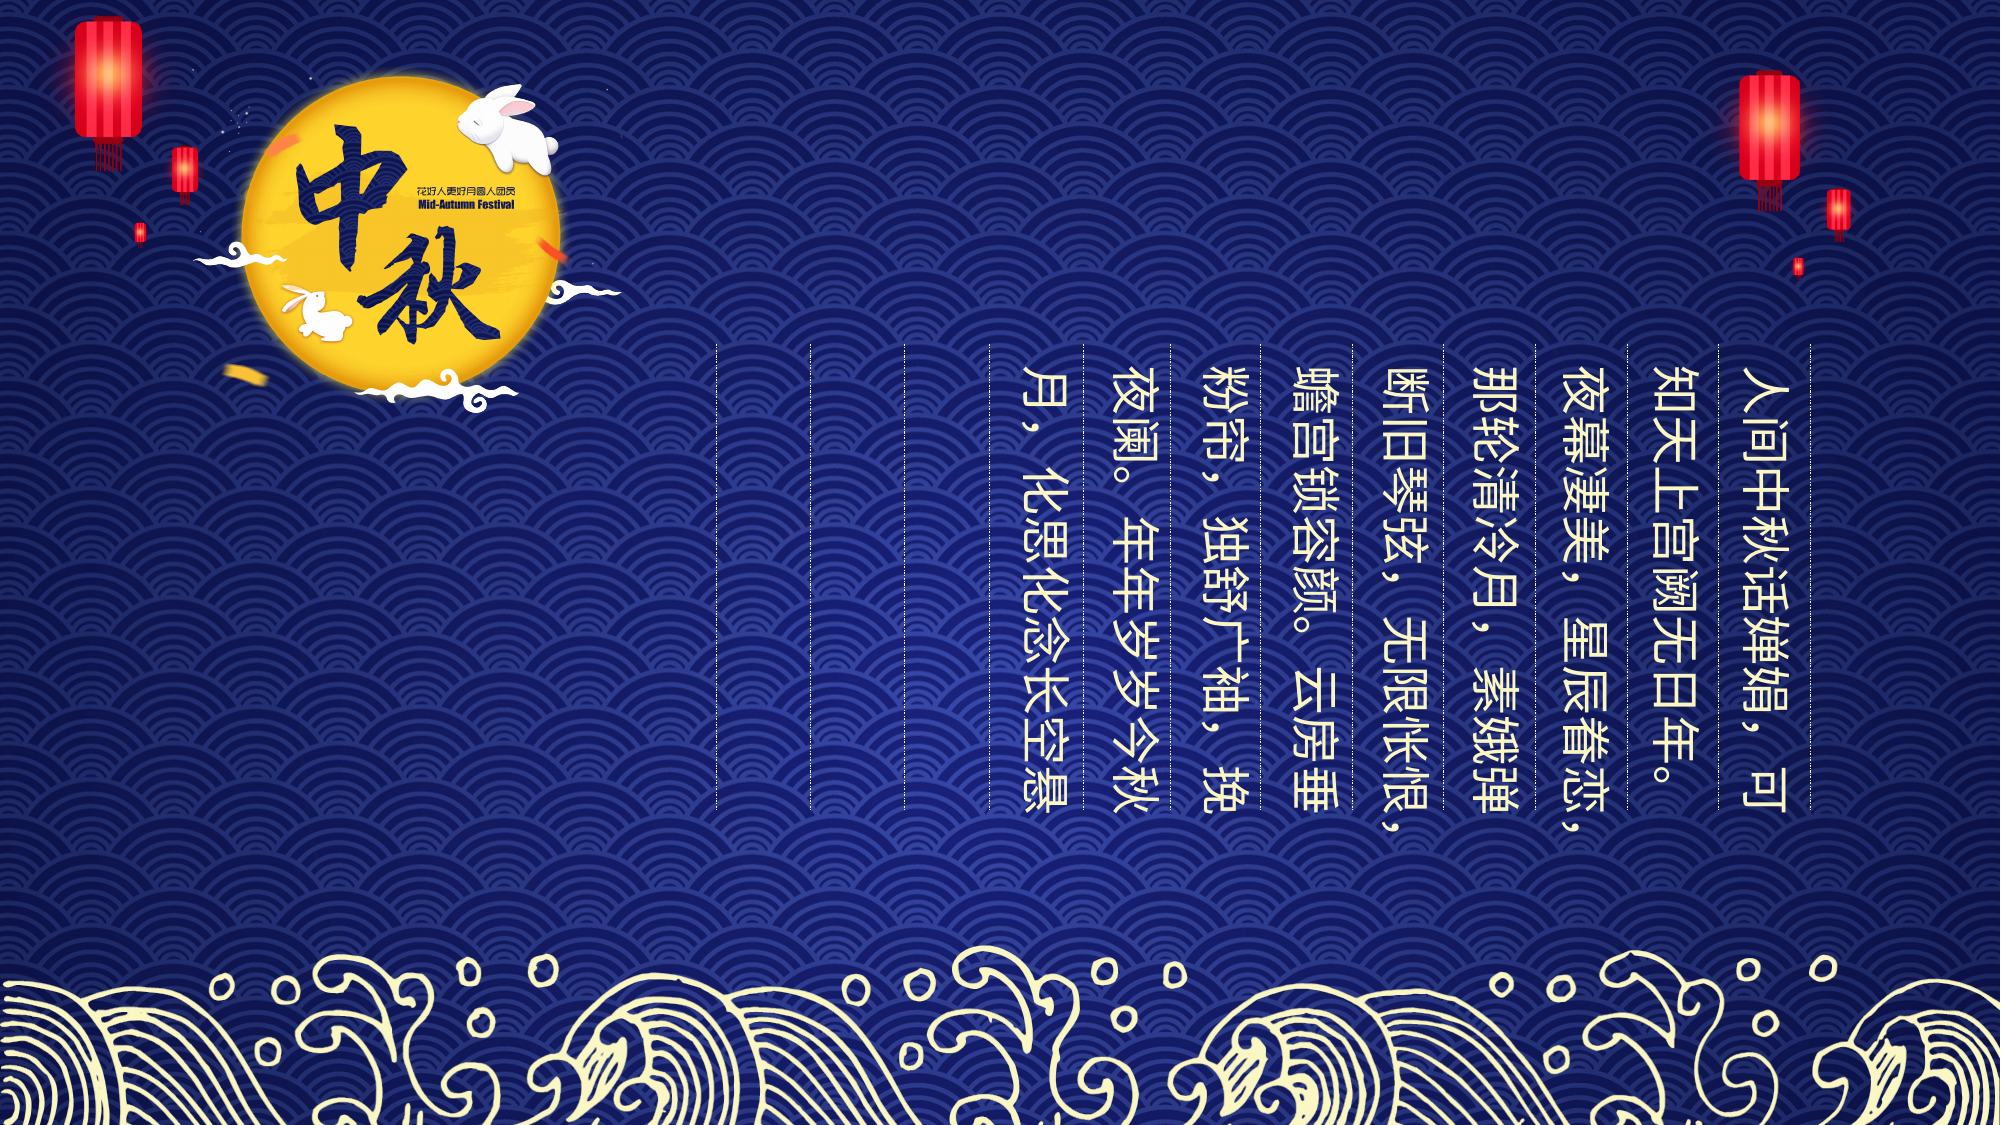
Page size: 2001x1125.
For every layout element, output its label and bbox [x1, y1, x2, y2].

picture [0, 0, 2001, 1125]
text_box [716, 343, 1811, 811]
